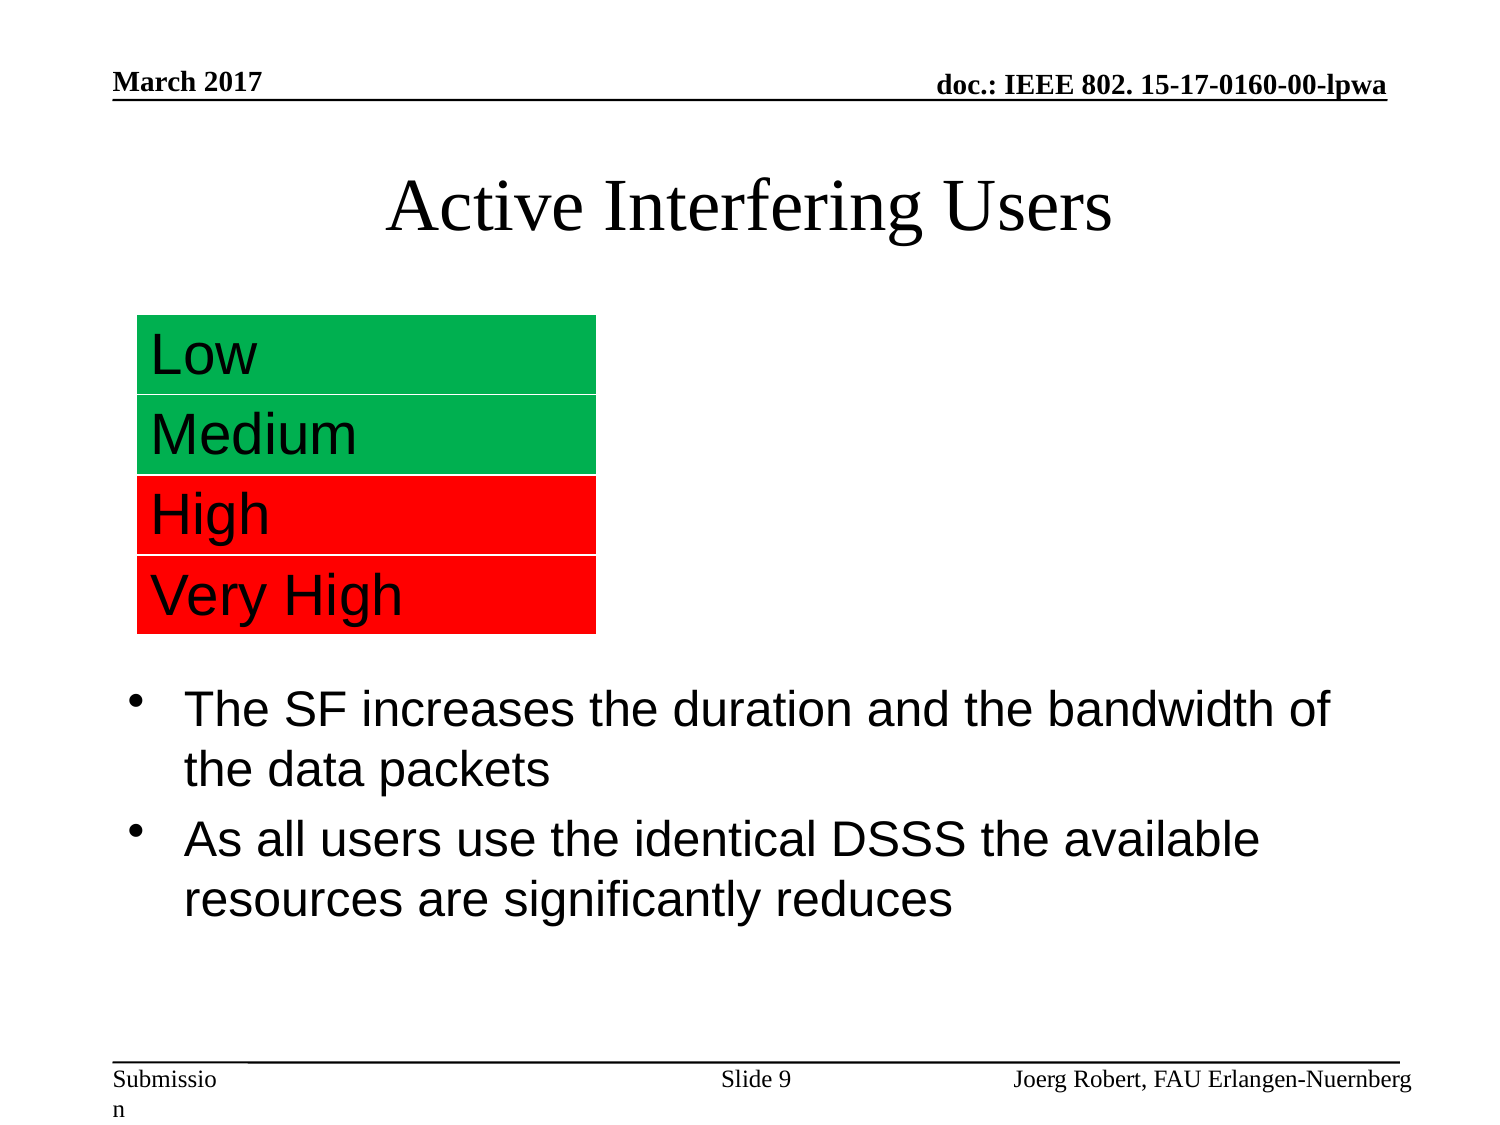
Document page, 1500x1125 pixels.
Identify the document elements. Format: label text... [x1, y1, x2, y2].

title Active Interfering Users [112, 112, 1388, 288]
slide_number Slide 9 [720, 1062, 792, 1093]
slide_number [112, 62, 375, 98]
list The SF increases the duration and the bandwidth of the data packets As all users use the identical DSSS the available resources are significantly reduces [112, 668, 1388, 1000]
table_cell Medium [137, 395, 596, 474]
table_header Low [137, 315, 596, 394]
footer Joerg Robert, FAU Erlangen-Nuernberg [900, 1062, 1413, 1093]
table_cell High [137, 476, 596, 554]
table_cell Very High [137, 556, 596, 634]
